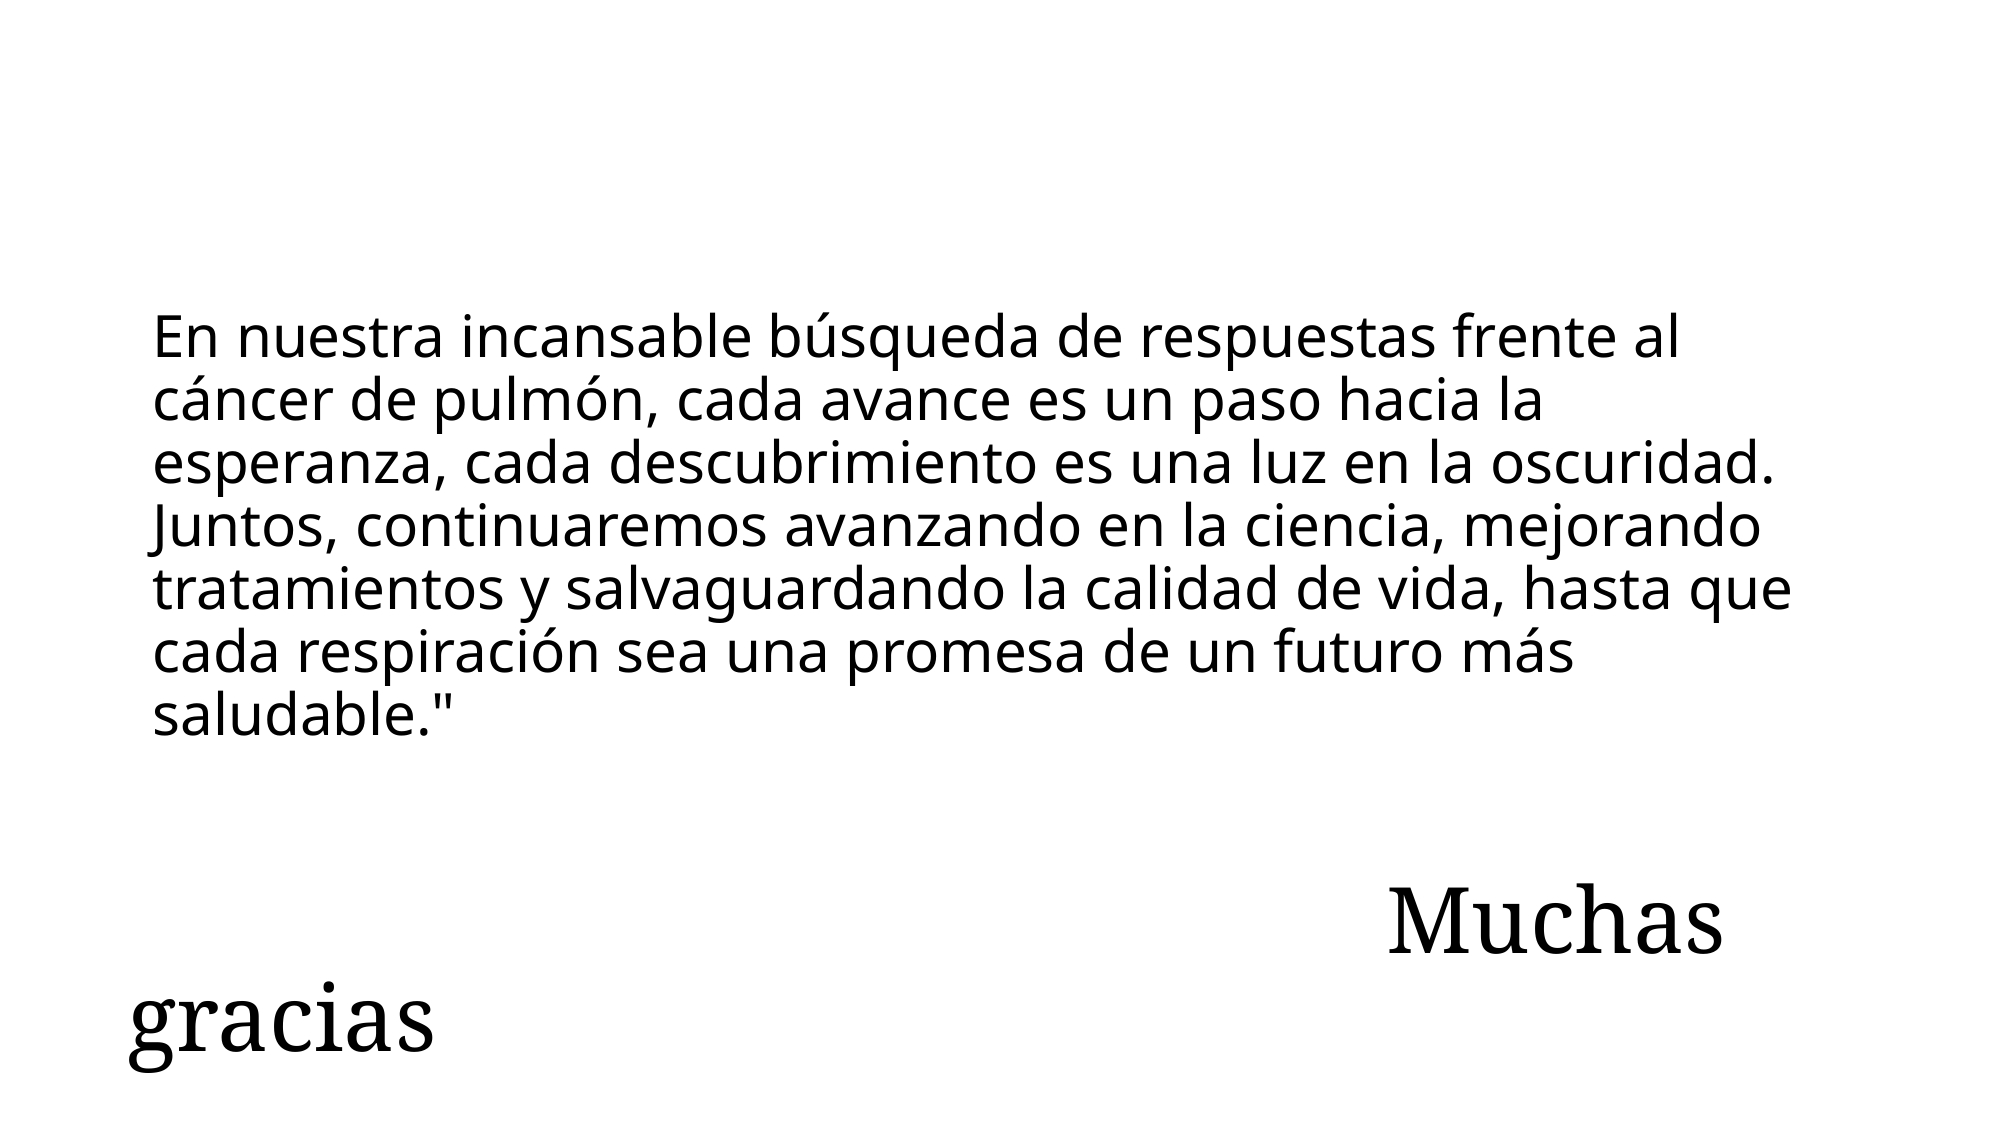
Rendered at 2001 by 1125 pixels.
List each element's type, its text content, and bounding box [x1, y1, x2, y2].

title Muchas gracias [112, 841, 1914, 1105]
list En nuestra incansable búsqueda de respuestas frente al cáncer de pulmón, cada avance es un paso hacia la esperanza, cada descubrimiento es una luz en la oscuridad. Juntos, continuaremos avanzando en la ciencia, mejorando tratamientos y salvaguardando la calidad de vida, hasta que cada respiración sea una promesa de un futuro más saludable." [137, 299, 1863, 1014]
